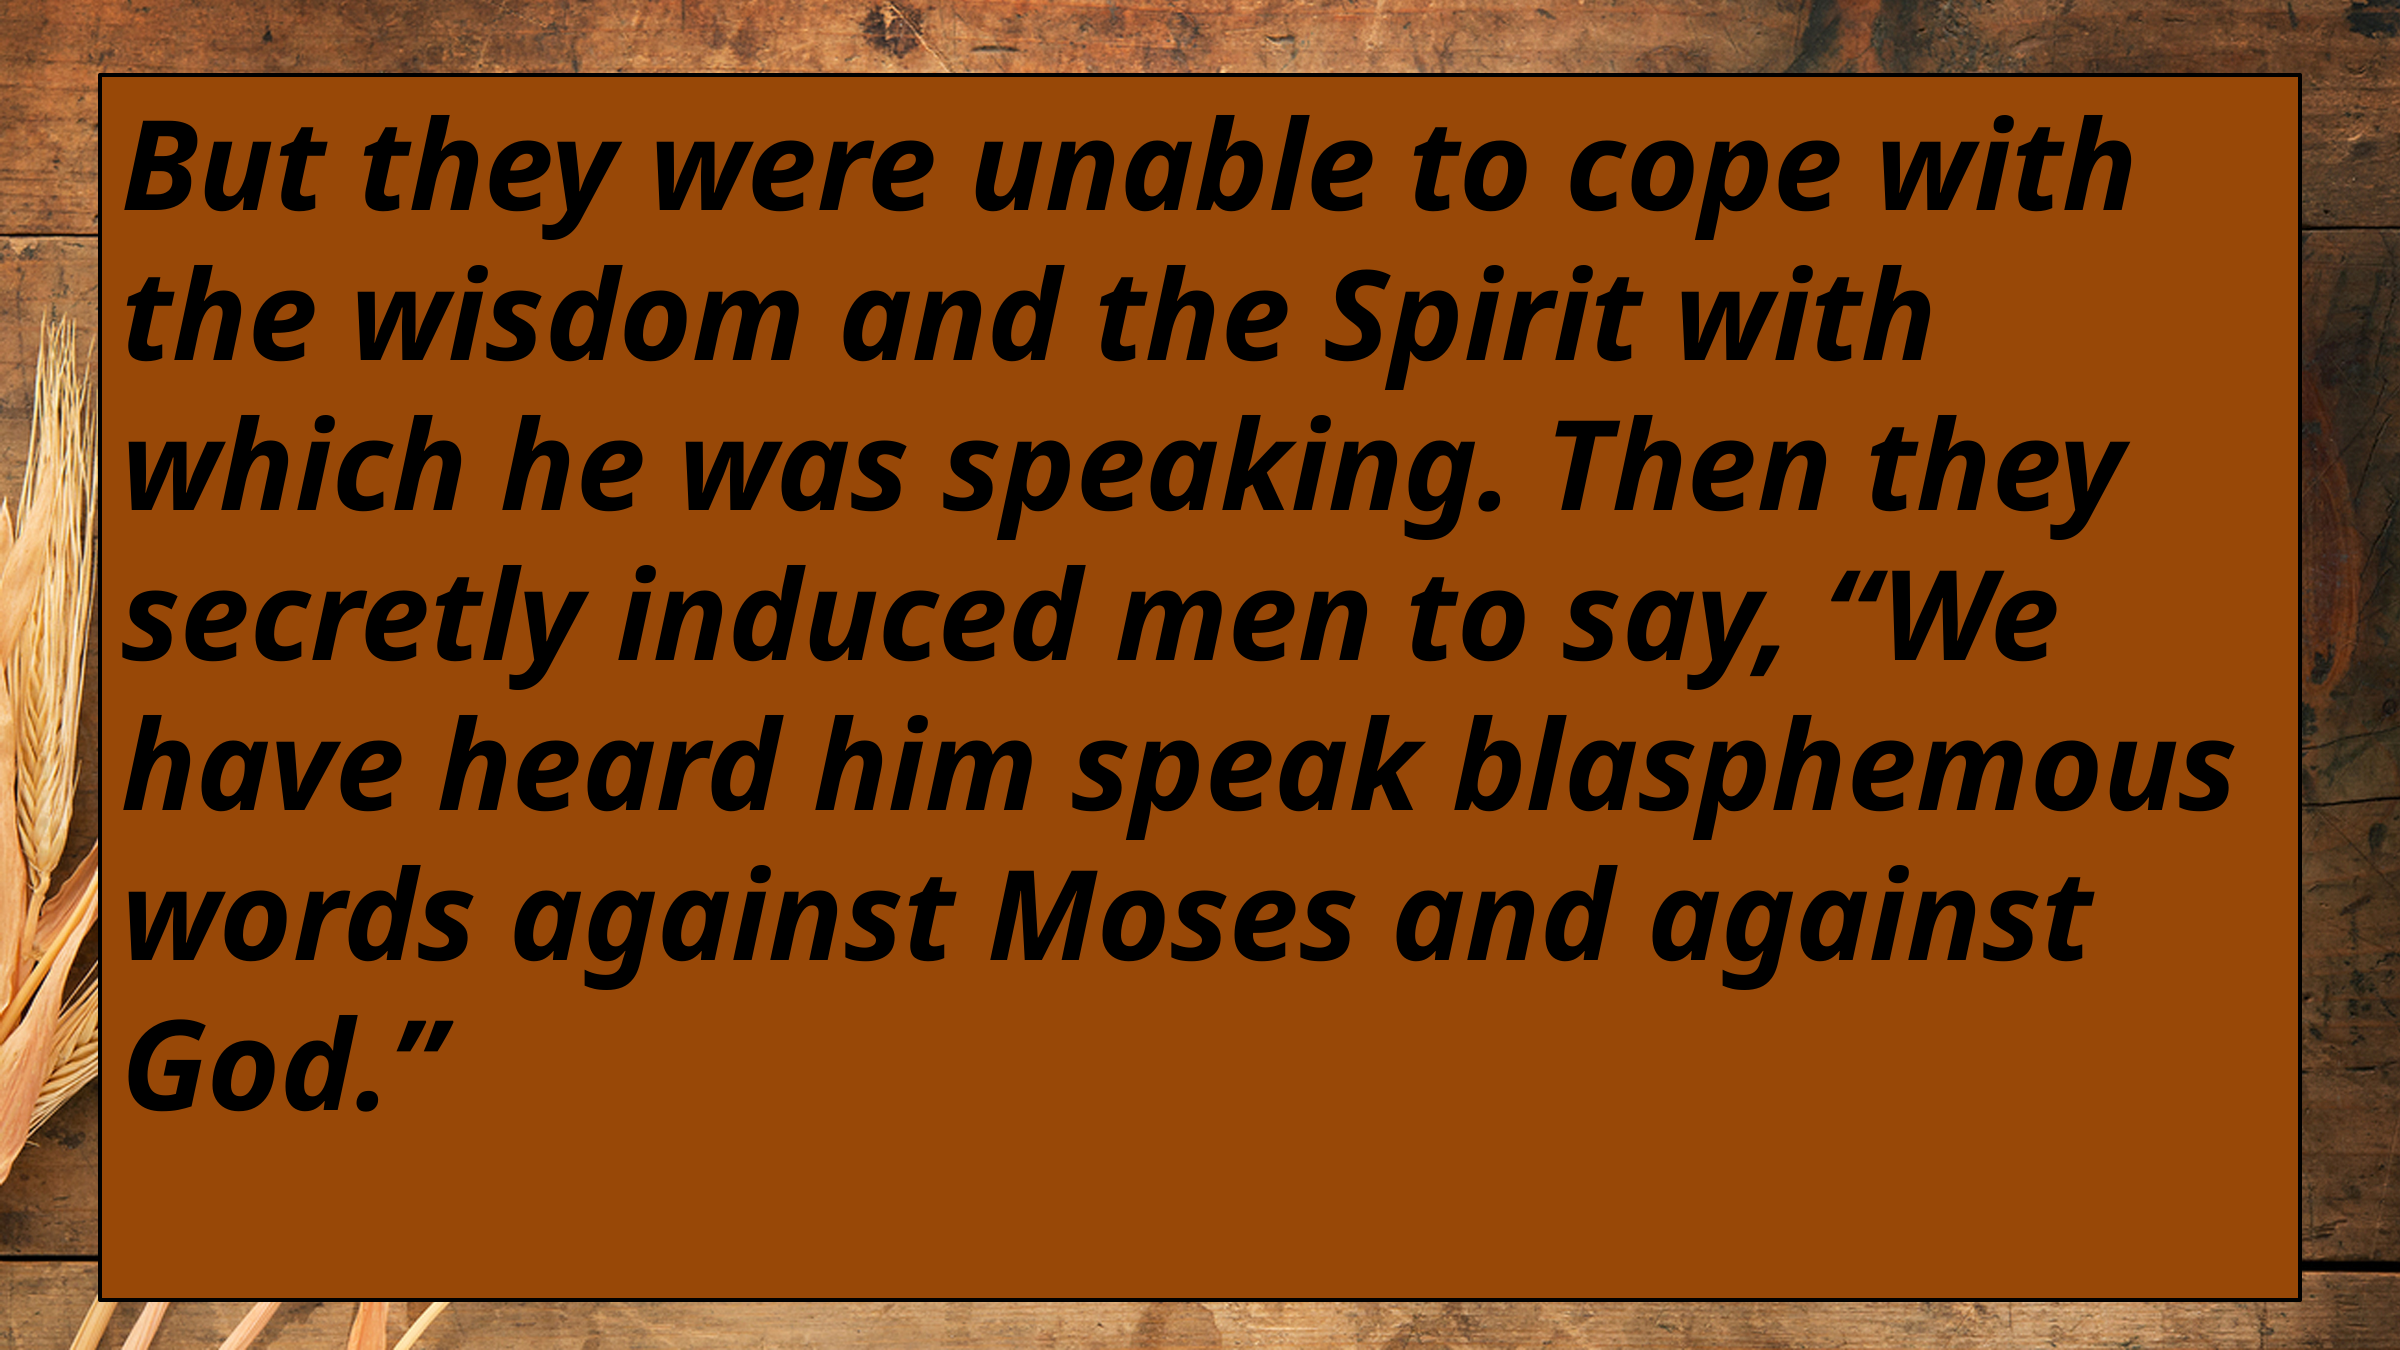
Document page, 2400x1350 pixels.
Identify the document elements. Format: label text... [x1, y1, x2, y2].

list But they were unable to cope with the wisdom and the Spirit with which he was speaking. Then they secretly induced men to say, “We have heard him speak blasphemous words against Moses and against God.” [99, 75, 2300, 1300]
picture [0, 0, 2400, 1350]
